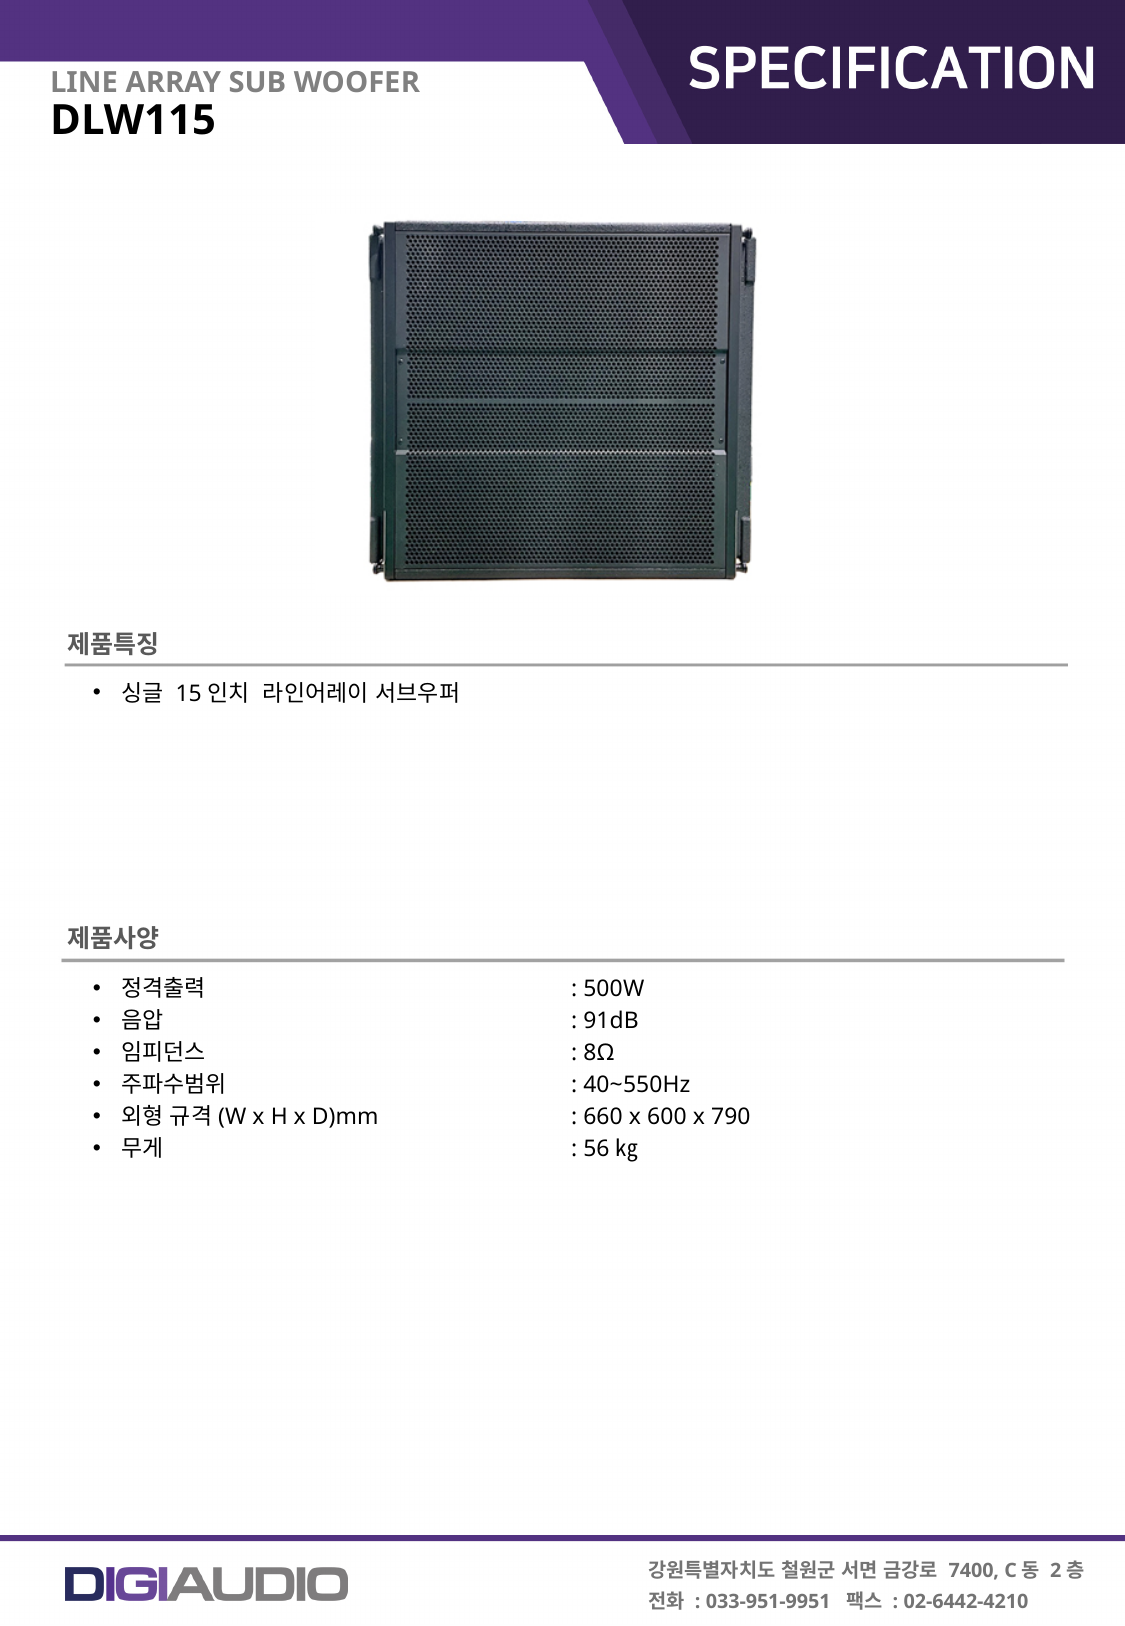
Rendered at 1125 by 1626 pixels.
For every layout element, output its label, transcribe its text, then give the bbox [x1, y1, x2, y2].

list LINE ARRAY SUB WOOFER [35, 57, 575, 104]
list 싱글 15인치 라인어레이 서브우퍼 [78, 670, 1071, 907]
list DLW115 [35, 104, 457, 159]
list 정격출력 : 500W 음압 : 91dB 임피던스 : 8Ω 주파수범위 : 40~550Hz 외형 규격(W x H x D)mm : 660 x 600 x 790 무게 : 56㎏ [78, 966, 1071, 1536]
picture [0, 0, 1125, 1625]
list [314, 214, 811, 594]
